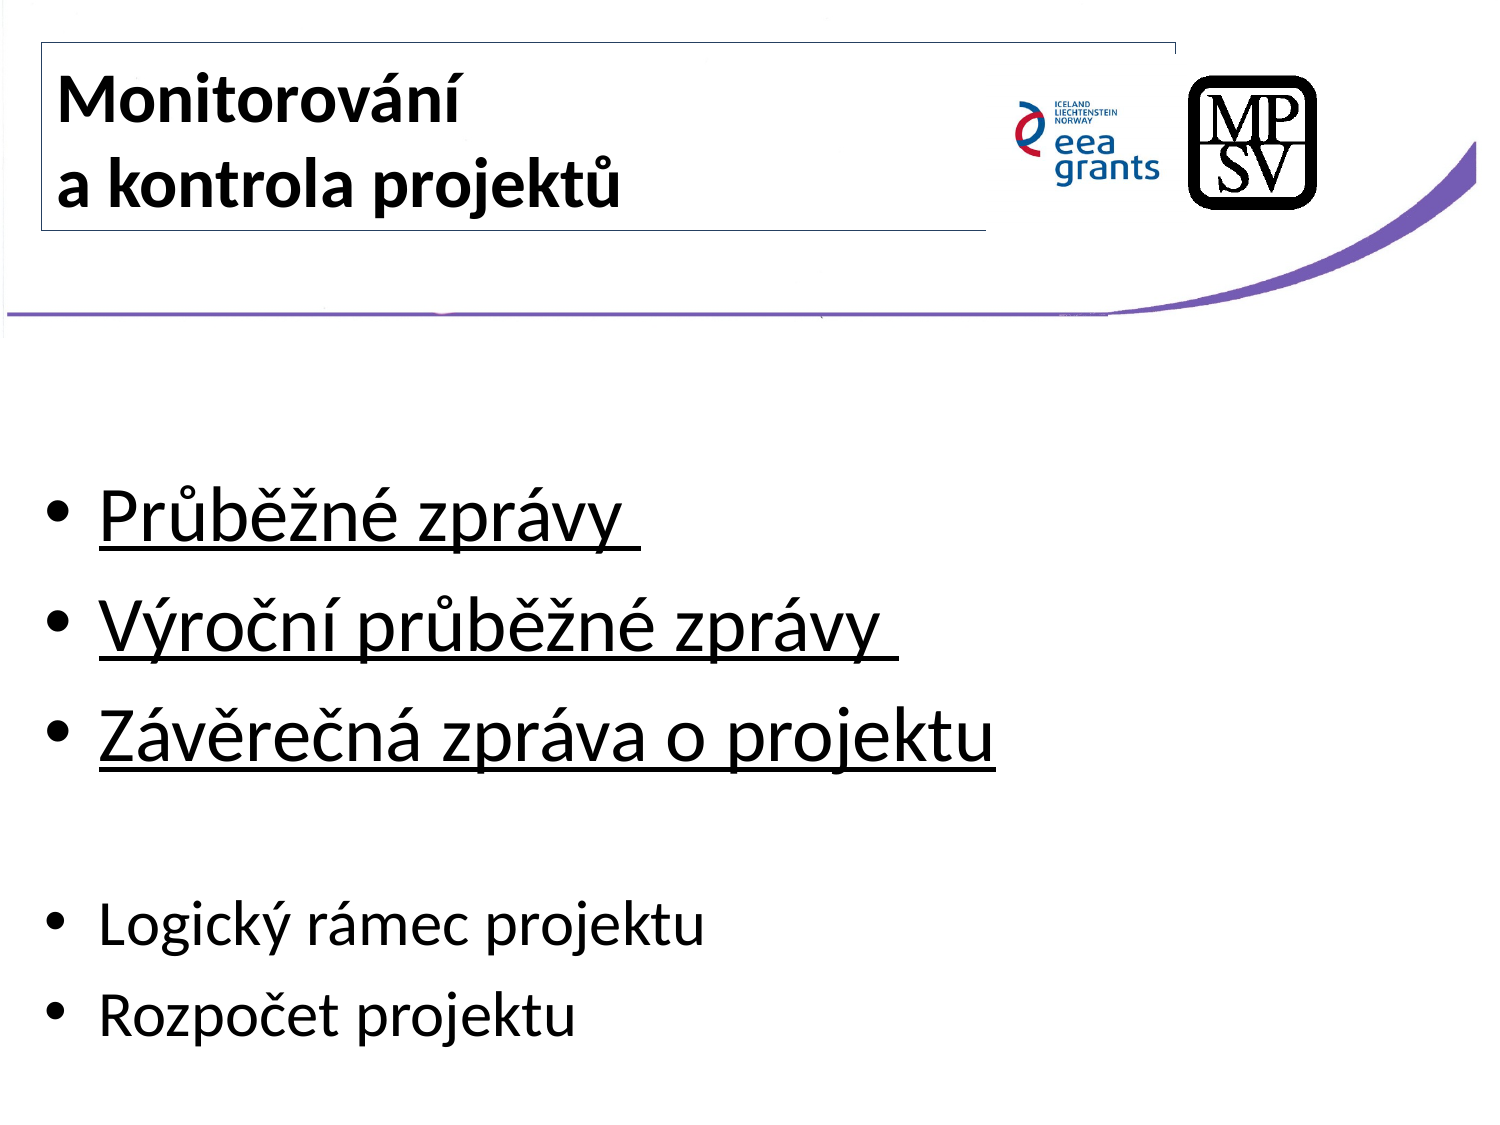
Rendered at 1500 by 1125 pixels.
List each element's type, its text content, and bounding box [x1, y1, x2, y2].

picture [0, 0, 1498, 339]
list Průběžné zprávy Výroční průběžné zprávy Závěrečná zpráva o projektu Logický rámec projektu Rozpočet projektu [29, 361, 1412, 1059]
